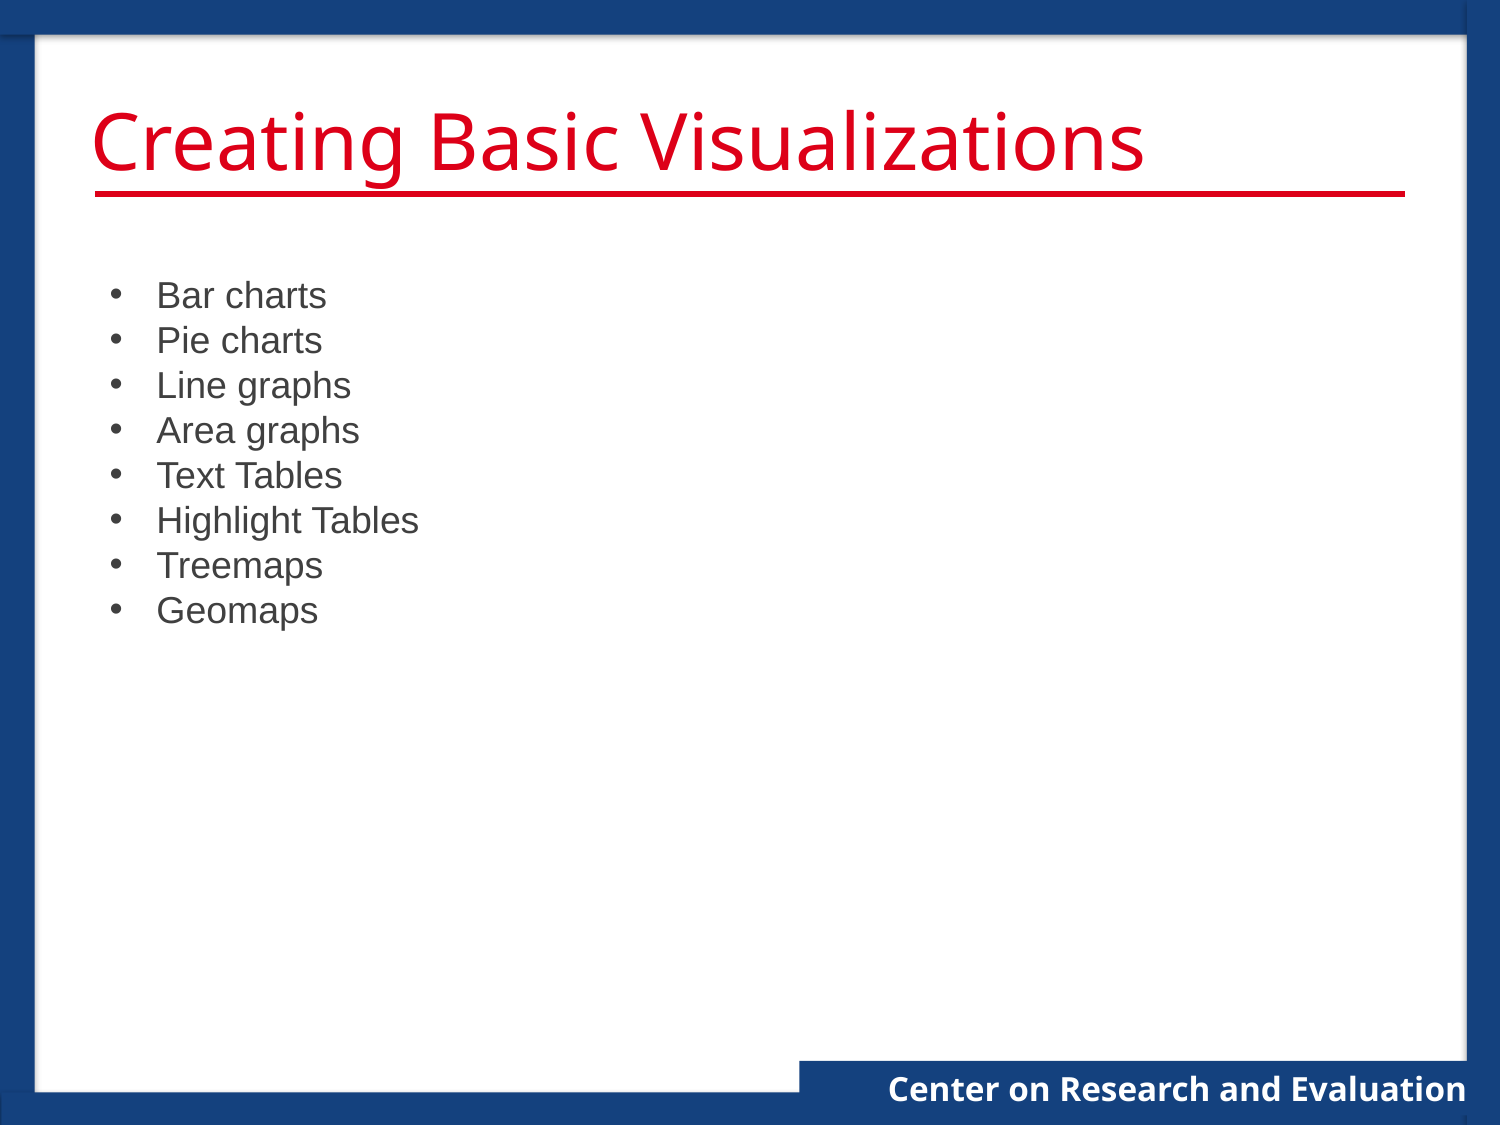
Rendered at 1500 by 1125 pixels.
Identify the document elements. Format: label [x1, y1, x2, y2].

text_box [0, 0, 1500, 1125]
